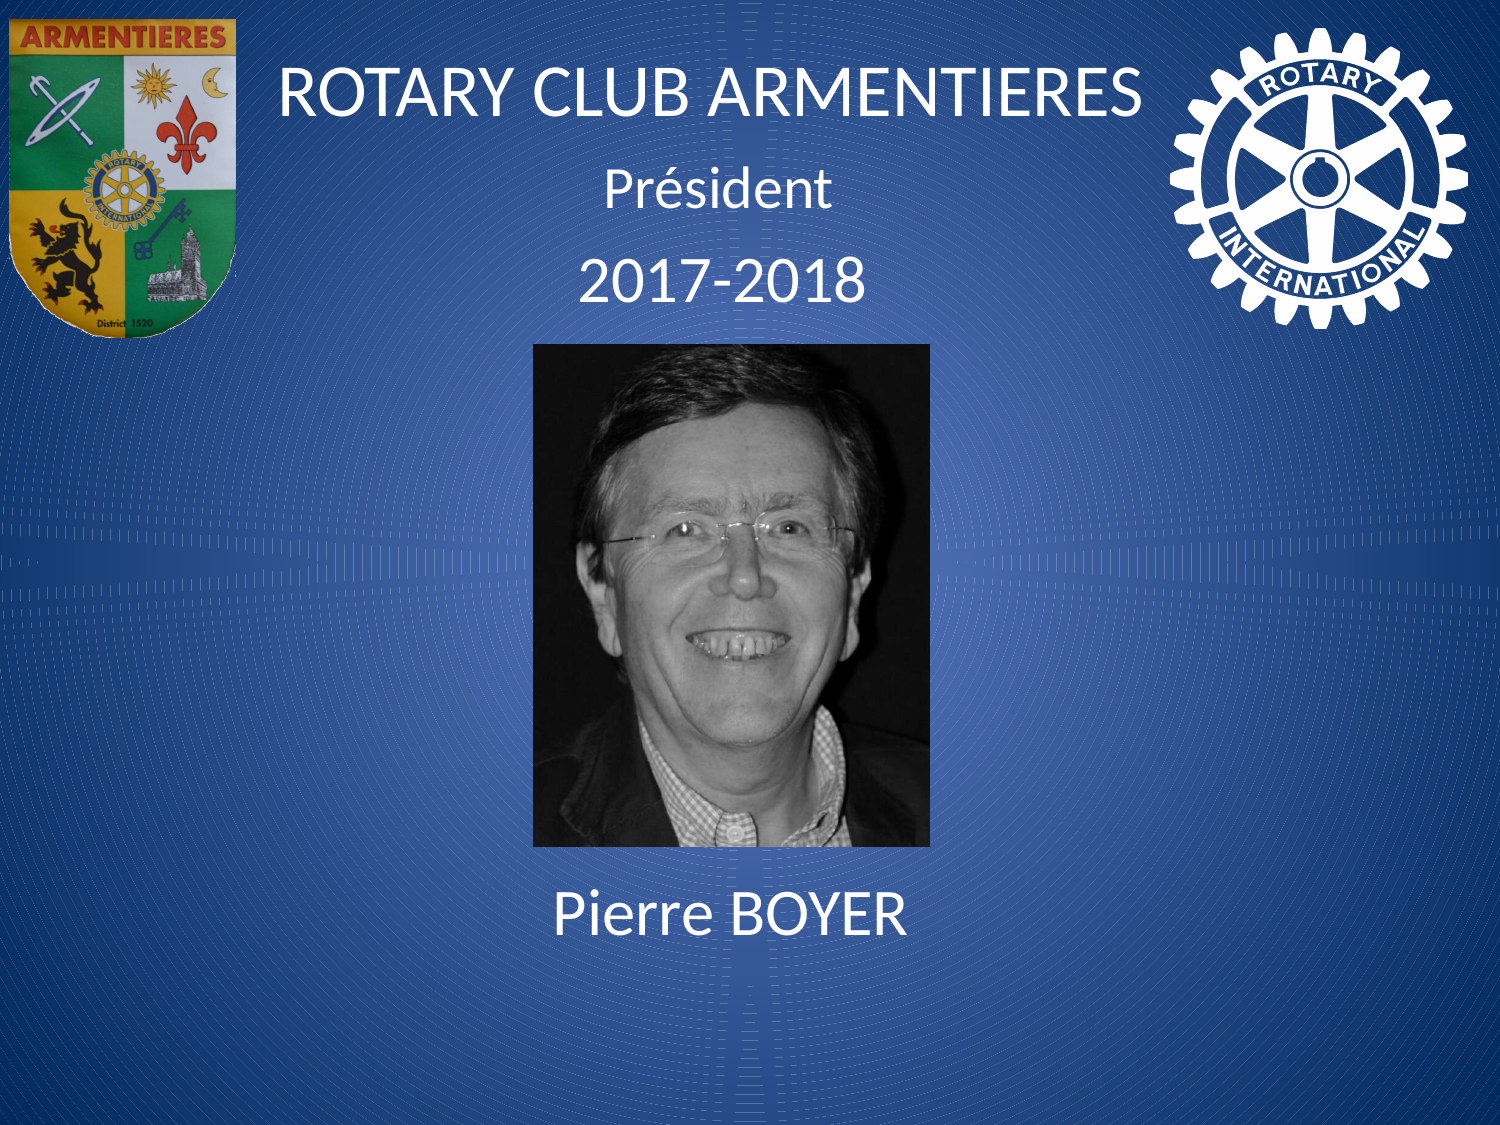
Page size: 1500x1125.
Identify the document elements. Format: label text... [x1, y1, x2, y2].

picture [8, 18, 236, 339]
text_box Pierre BOYER [493, 861, 969, 957]
title Président [525, 140, 913, 228]
picture [533, 343, 930, 847]
text_box 2017-2018 [562, 227, 913, 323]
picture [1163, 28, 1468, 329]
text_box ROTARY CLUB ARMENTIERES [262, 34, 1158, 140]
